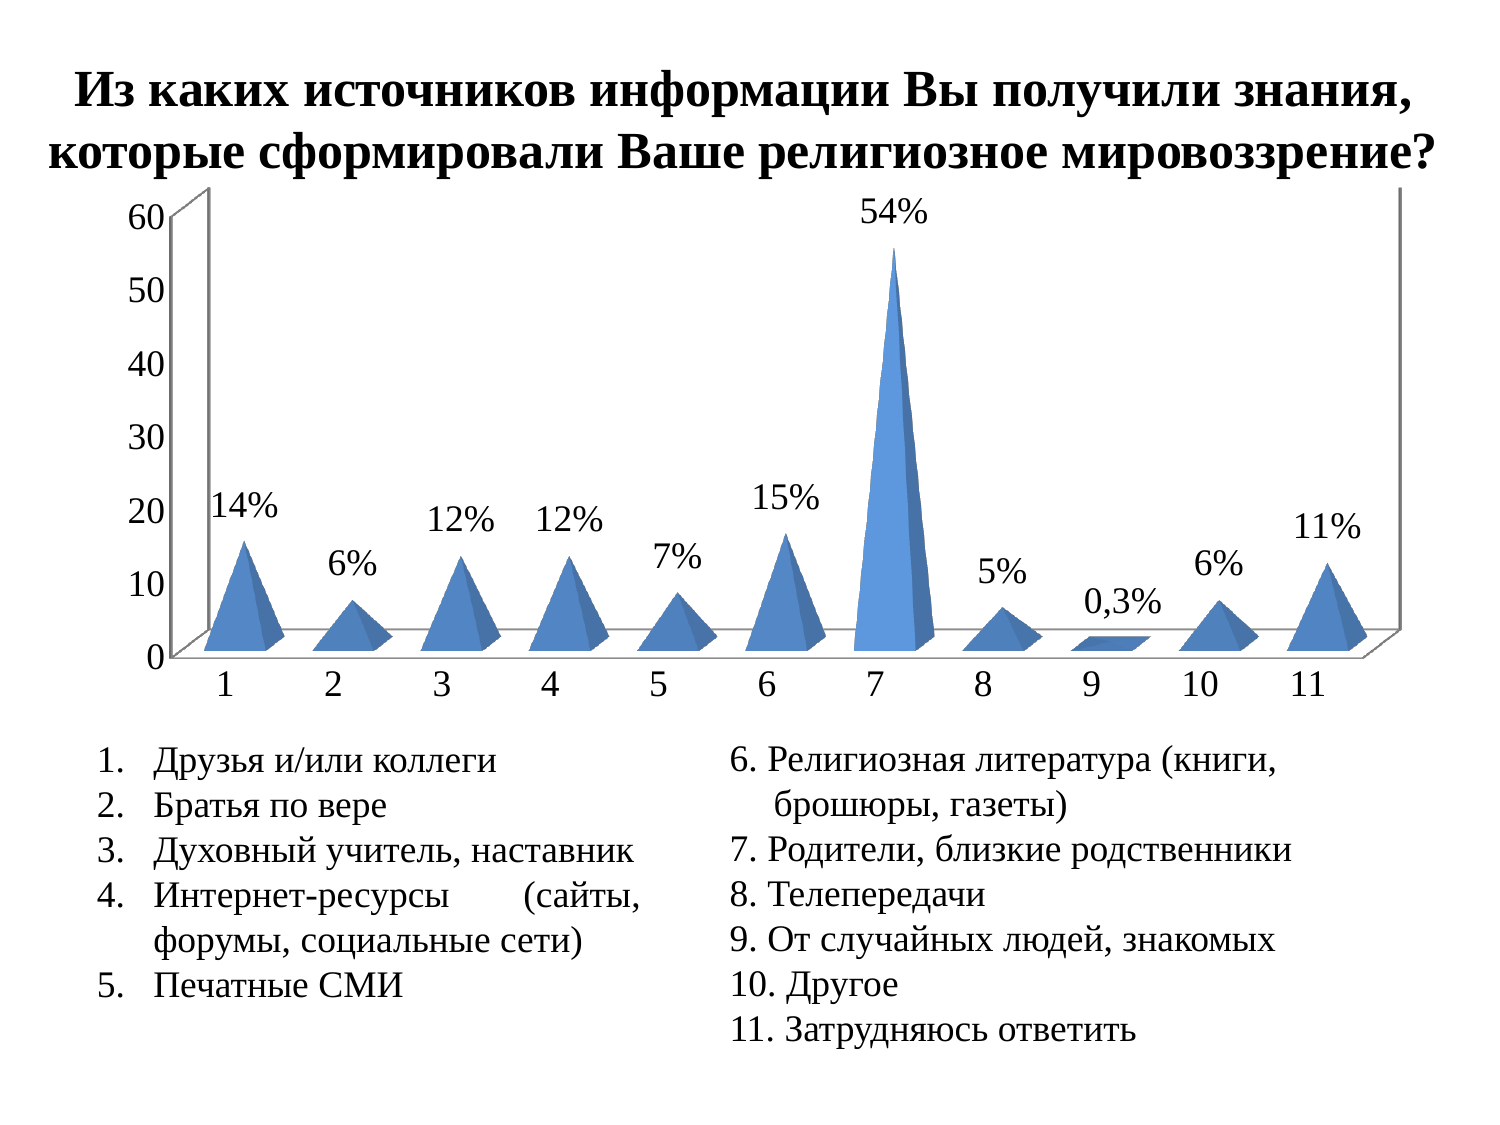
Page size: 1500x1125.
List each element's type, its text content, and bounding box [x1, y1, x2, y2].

text_box Друзья и/или коллеги Братья по вере Духовный учитель, наставник Интернет-ресурсы (сайты, форумы, социальные сети) Печатные СМИ [81, 727, 657, 1013]
text_box Из каких источников информации Вы получили знания, которые сформировали Ваше религиозное мировоззрение? [0, 46, 1500, 187]
text_box 6. Религиозная литература (книги, брошюры, газеты) 7. Родители, близкие родственники 8. Телепередачи 9. От случайных людей, знакомых 10. Другое 11. Затрудняюсь ответить [714, 726, 1407, 1057]
chart [88, 176, 1442, 716]
